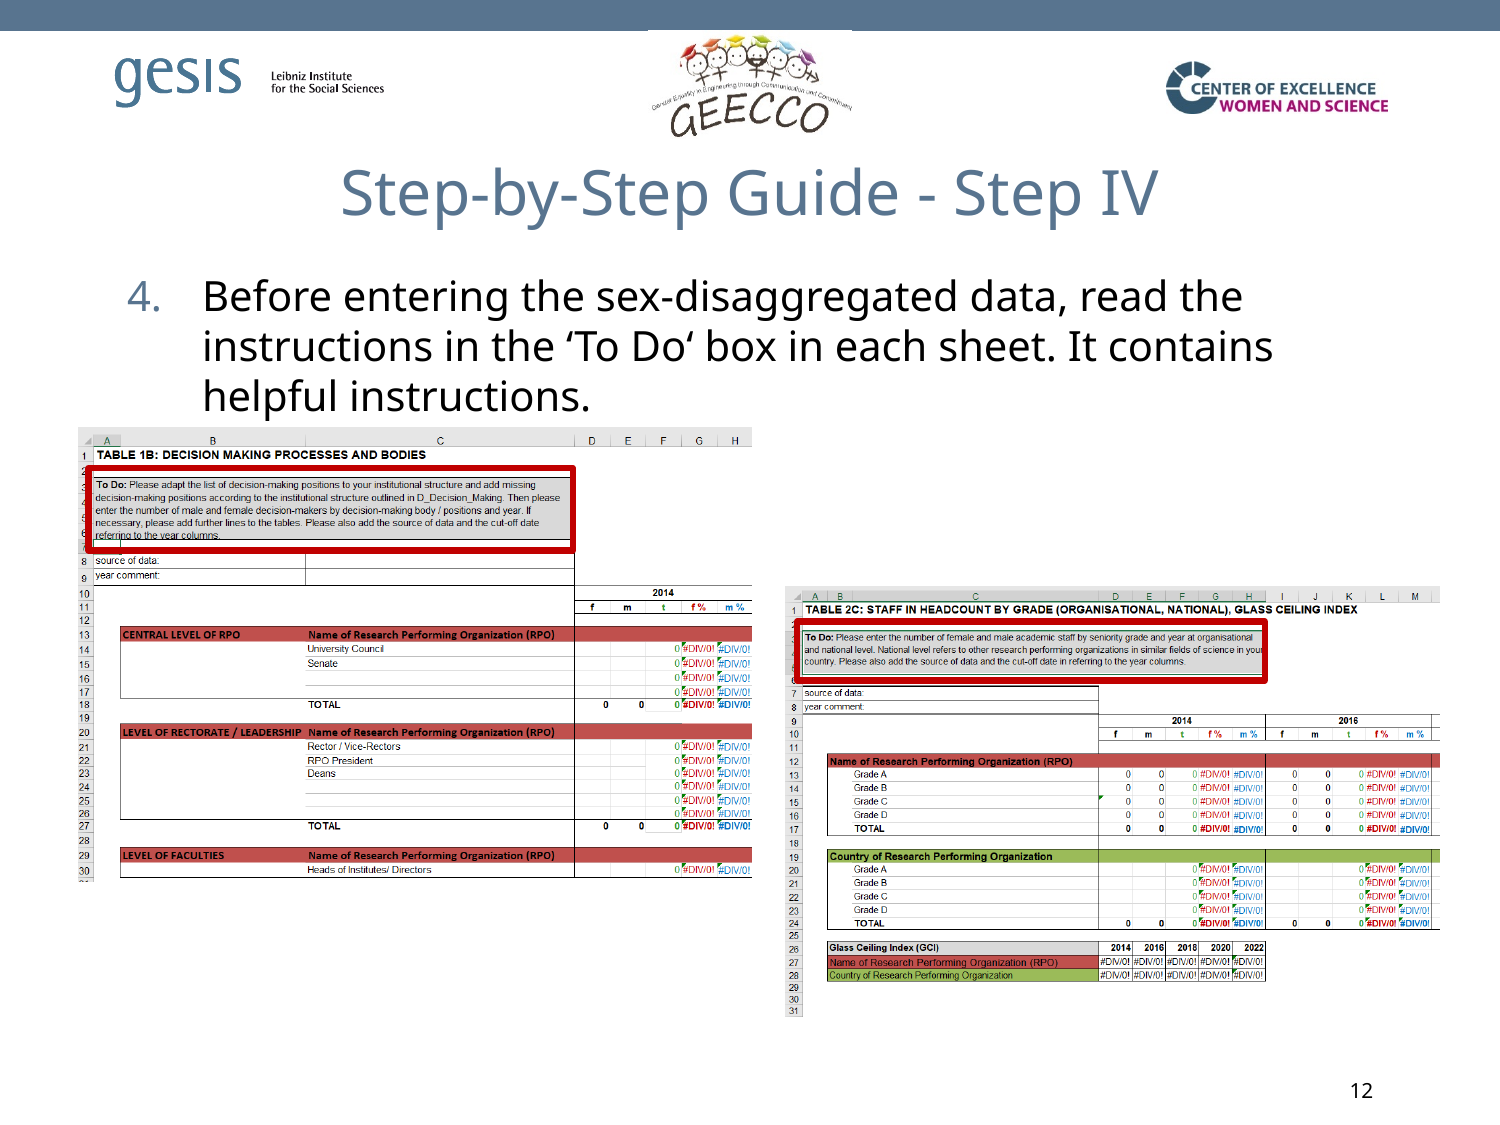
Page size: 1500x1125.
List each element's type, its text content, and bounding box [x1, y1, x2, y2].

slide_number 12 [1068, 1070, 1388, 1107]
picture [1166, 61, 1388, 114]
list Before entering the sex-disaggregated data, read the instructions in the ‘To Do‘ box in each sheet. It contains helpful instructions. [112, 262, 1388, 1047]
title Step-by-Step Guide - Step IV [112, 148, 1388, 233]
picture [784, 585, 1440, 1018]
picture [647, 30, 853, 140]
picture [77, 426, 752, 883]
